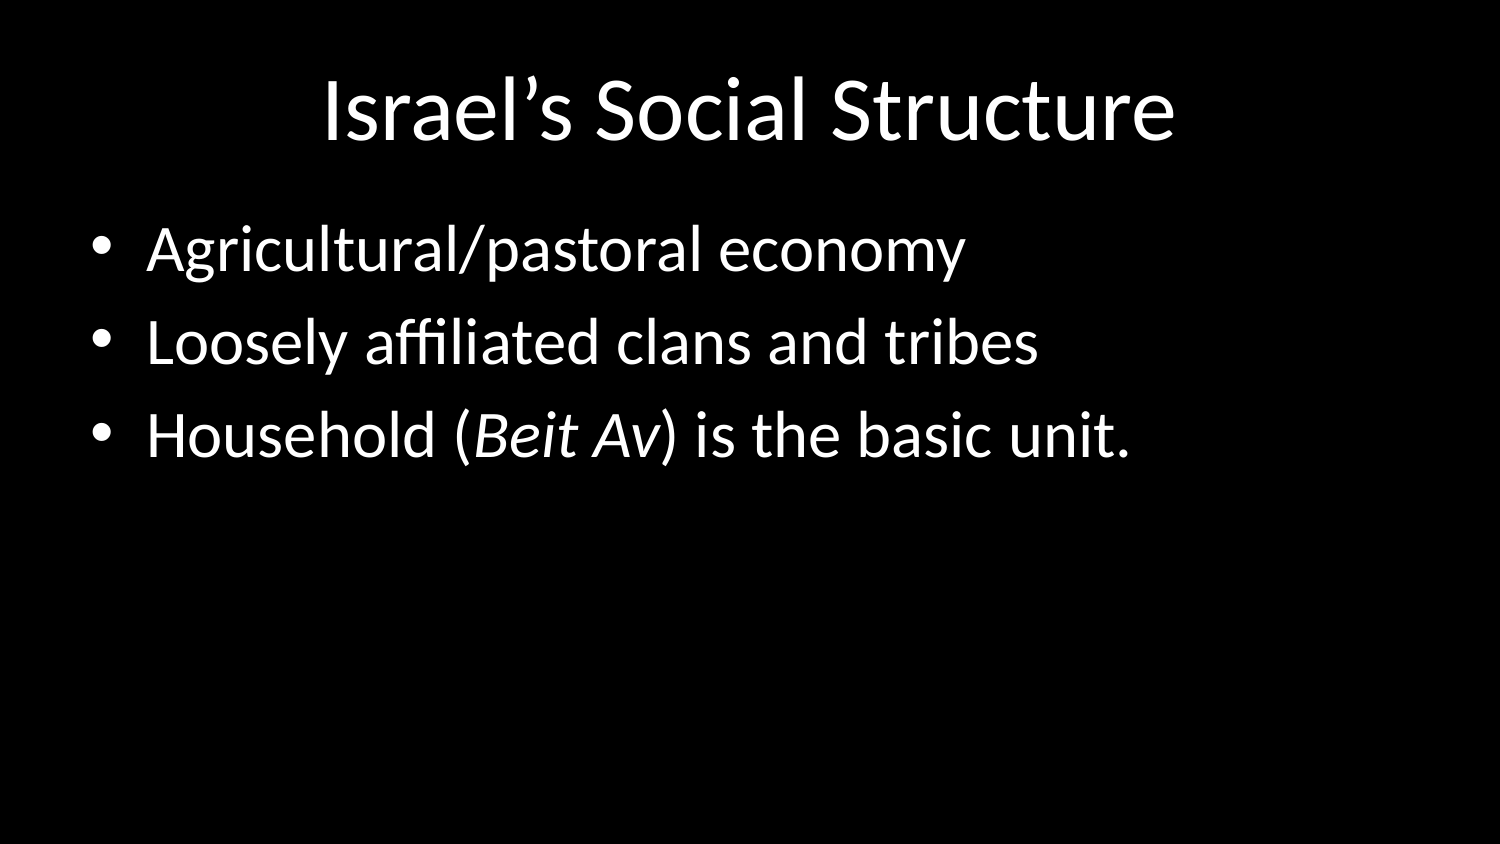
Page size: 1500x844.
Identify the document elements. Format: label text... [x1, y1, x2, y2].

list Agricultural/pastoral economy Loosely affiliated clans and tribes Household (Beit Av) is the basic unit. [75, 196, 1425, 754]
title Israel’s Social Structure [75, 33, 1425, 175]
